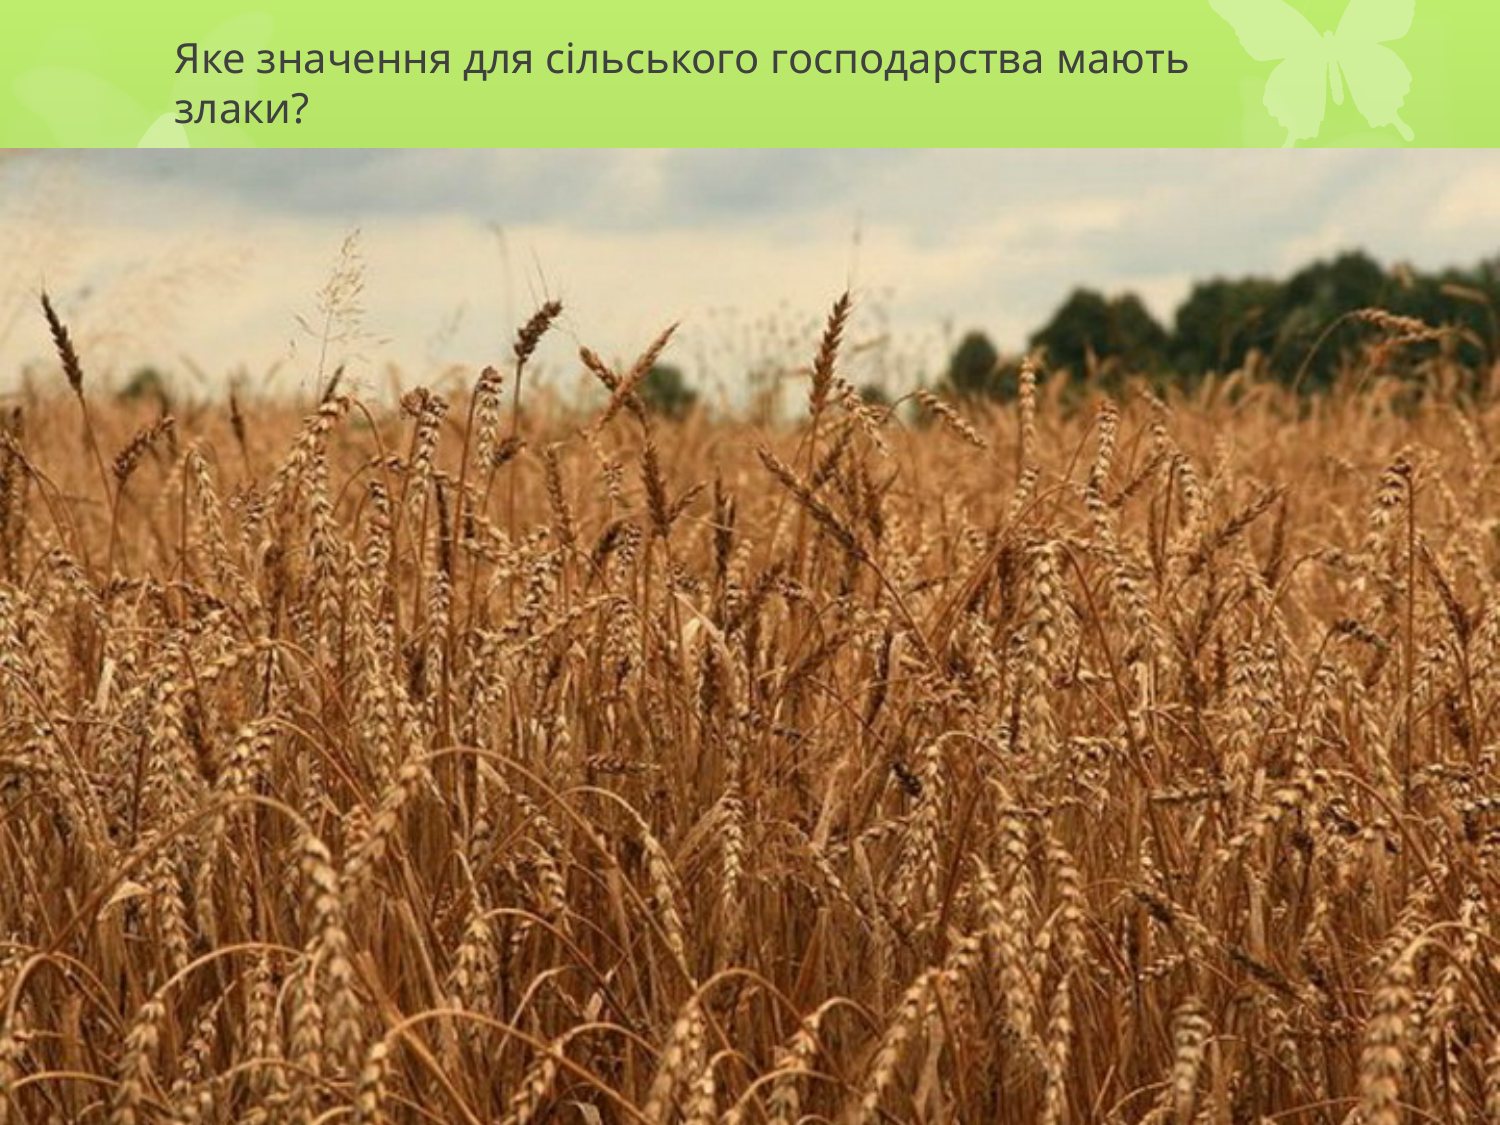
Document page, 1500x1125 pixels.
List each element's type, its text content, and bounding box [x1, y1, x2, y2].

title Яке значення для сільського господарства мають злаки? [159, 5, 1329, 147]
picture [0, 148, 1500, 1125]
